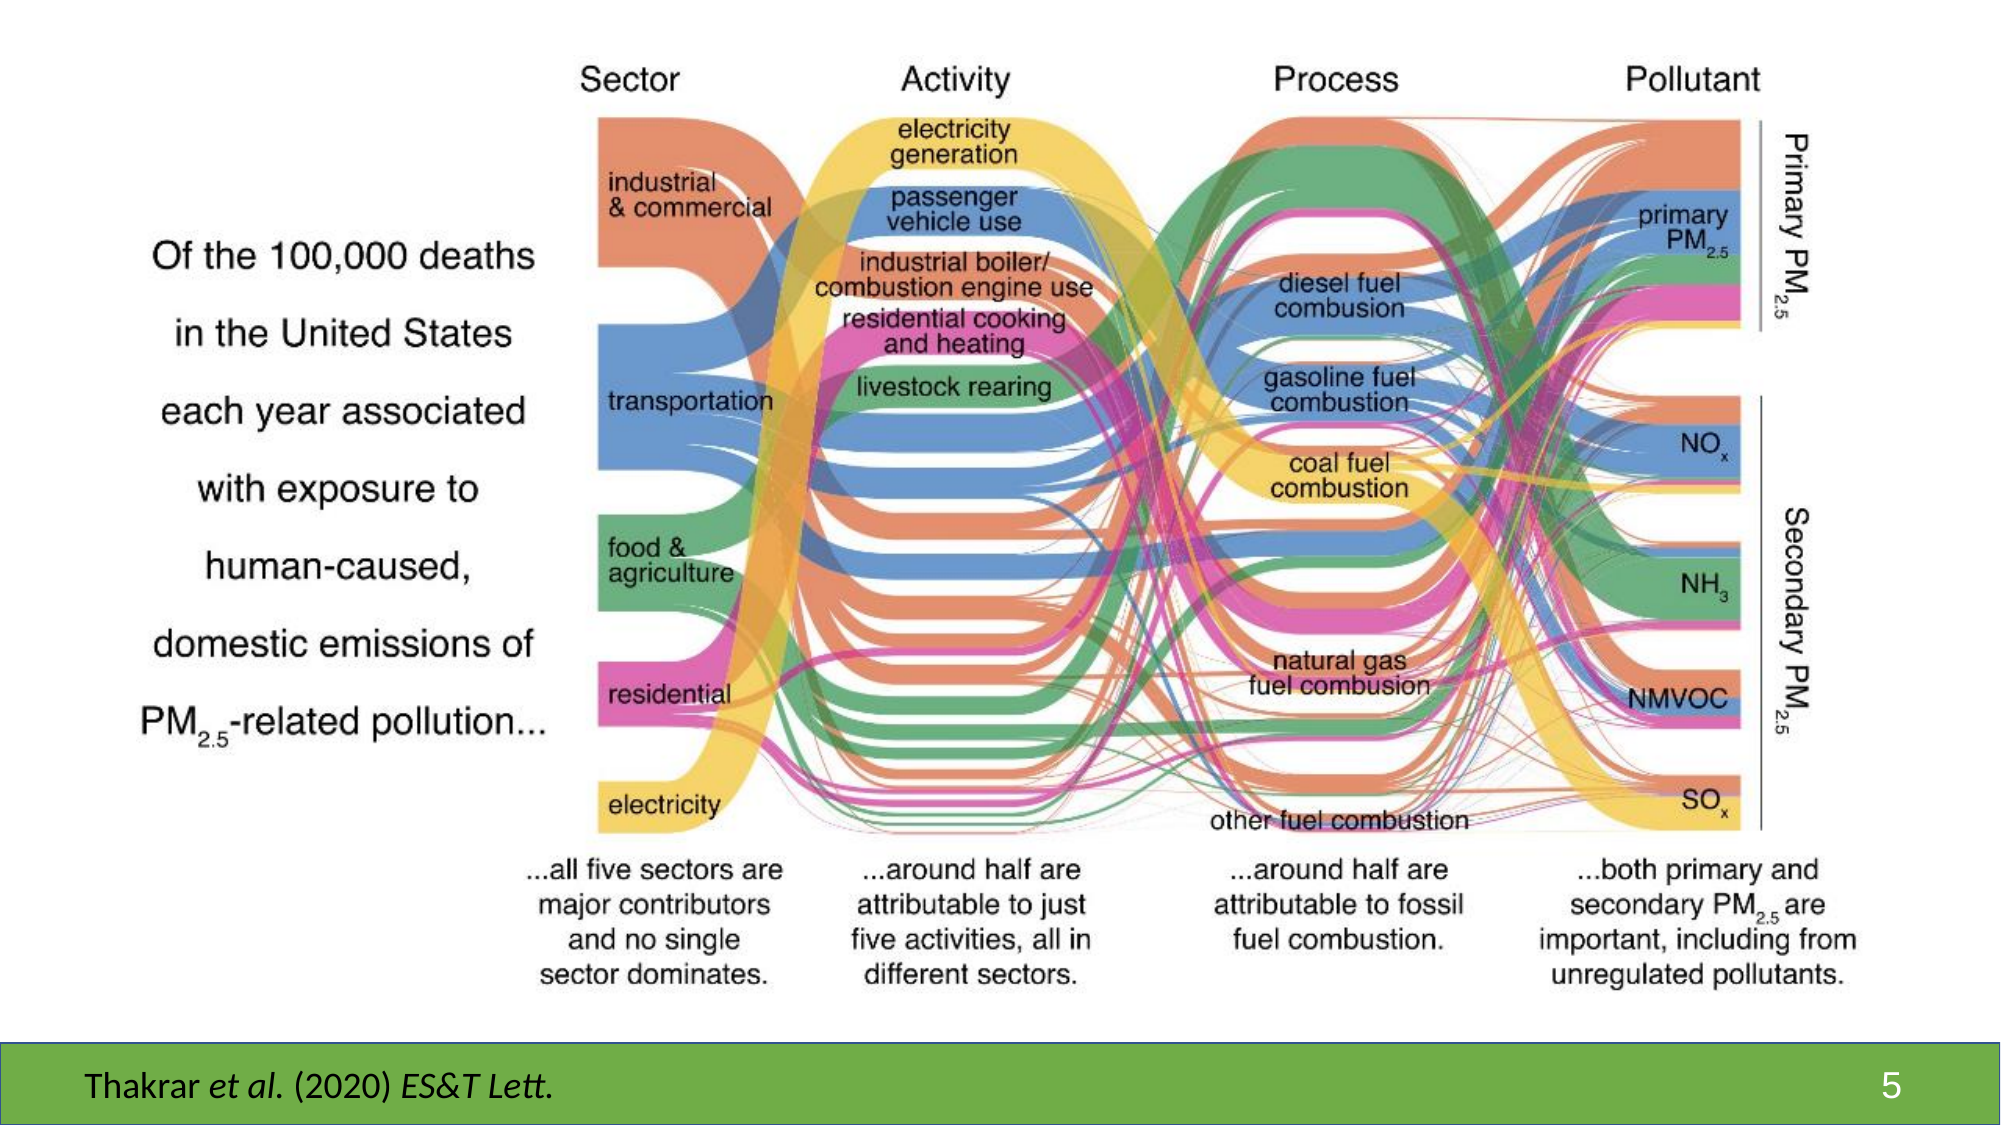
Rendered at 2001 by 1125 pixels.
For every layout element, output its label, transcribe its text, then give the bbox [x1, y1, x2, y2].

text_box Thakrar et al. (2020) ES&T Lett. [76, 1053, 563, 1114]
picture [136, 55, 1864, 1006]
slide_number 5 [1872, 1053, 1911, 1114]
